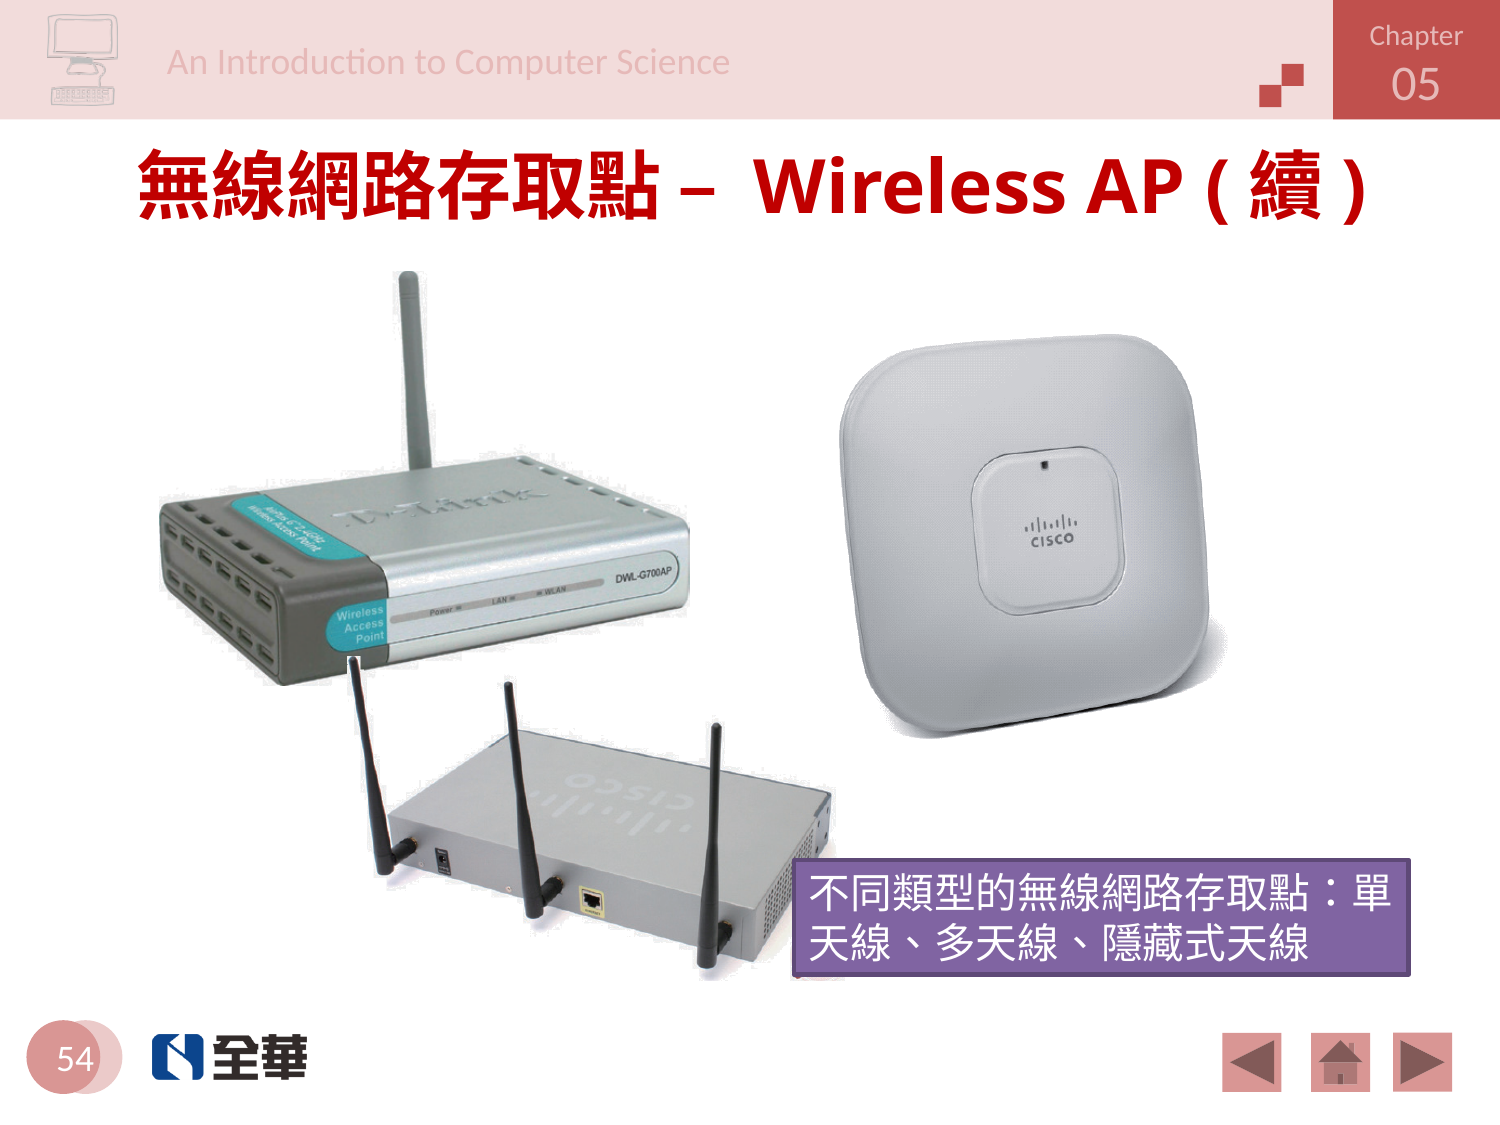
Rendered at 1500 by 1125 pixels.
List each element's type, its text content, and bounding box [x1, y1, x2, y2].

picture [152, 1034, 307, 1080]
title 無線網路存取點 – Wireless AP (續) [76, 90, 1427, 278]
picture [47, 14, 118, 106]
picture [159, 271, 1232, 982]
text_box 不同類型的無線網路存取點：單天線、多天線、隱藏式天線 [850, 858, 1411, 977]
